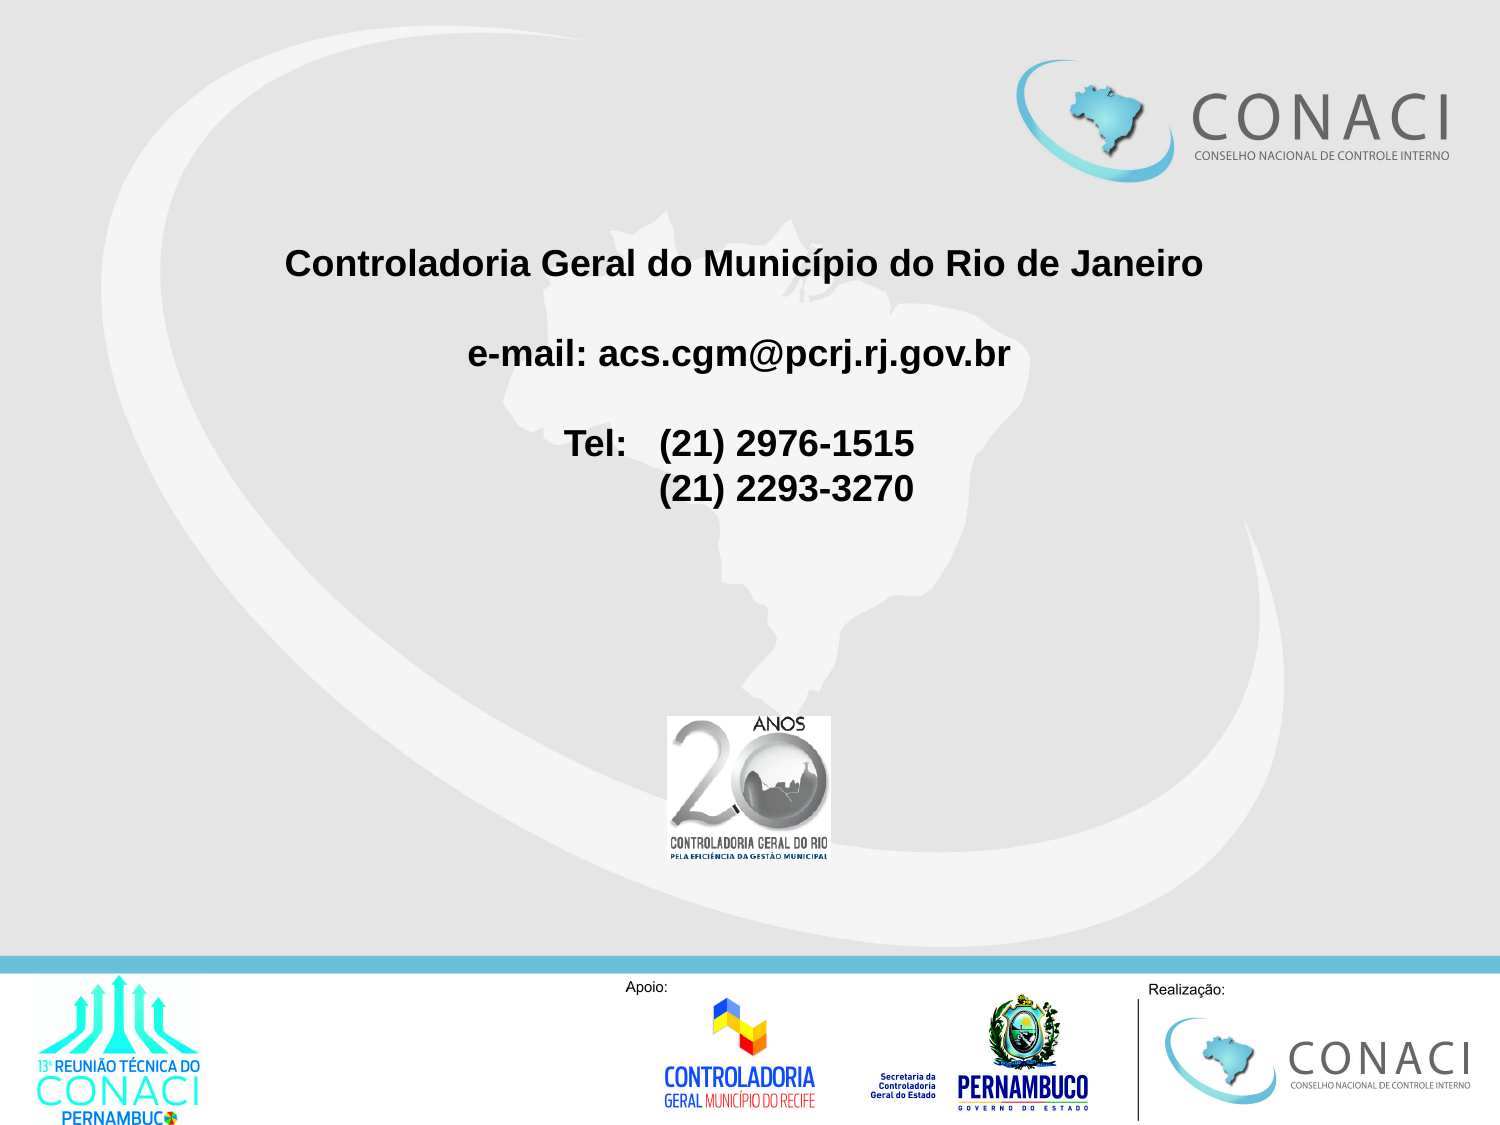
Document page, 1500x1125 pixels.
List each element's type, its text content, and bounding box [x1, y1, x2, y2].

picture [0, 0, 1500, 1125]
text_box Controladoria Geral do Município do Rio de Janeiro e-mail: acs.cgm@pcrj.rj.gov.br Tel: (21) 2976-1515 (21) 2293-3270 [269, 231, 1220, 607]
